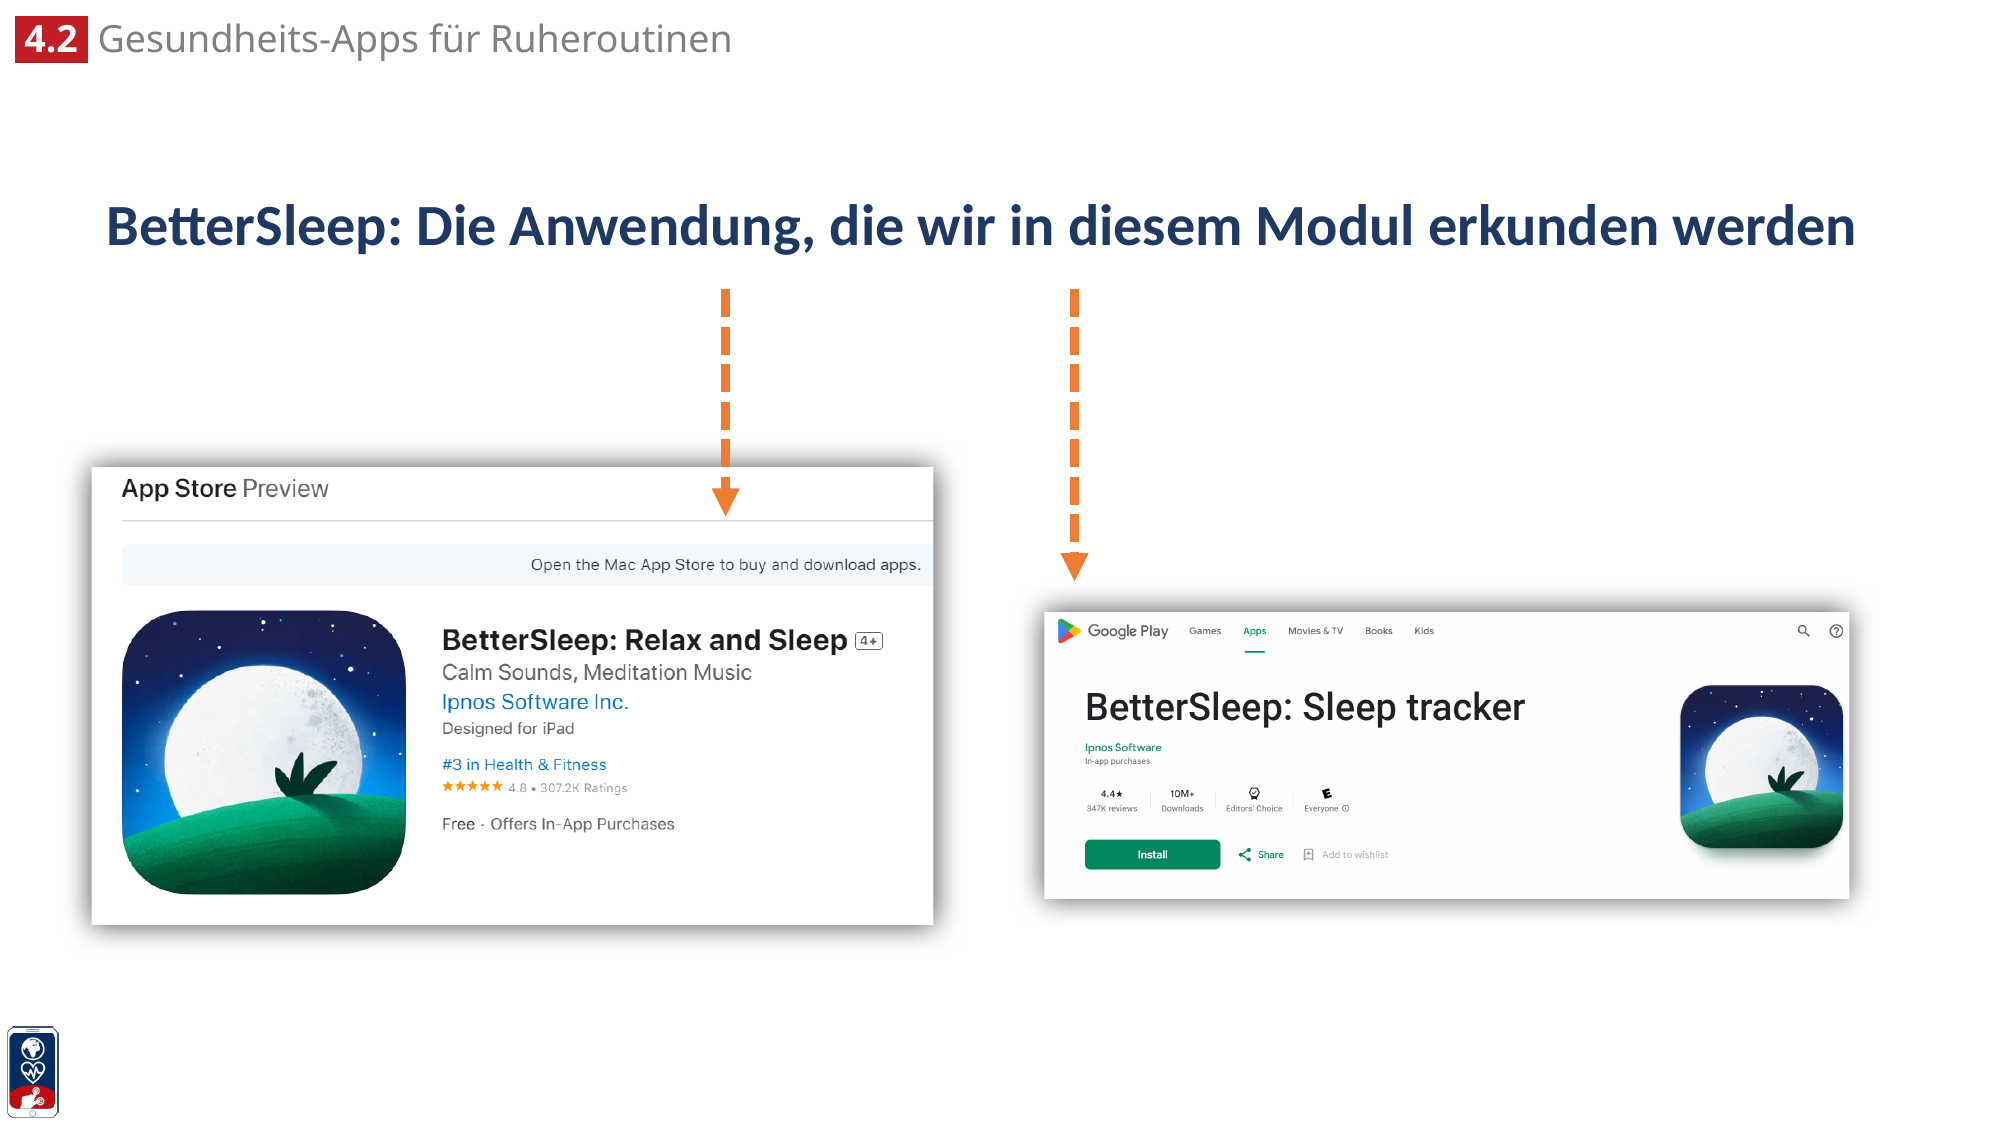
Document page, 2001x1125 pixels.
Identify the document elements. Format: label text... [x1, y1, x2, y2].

picture [7, 1026, 59, 1118]
picture [91, 467, 934, 925]
title BetterSleep: Die Anwendung, die wir in diesem Modul erkunden werden [91, 177, 1906, 277]
picture [1044, 612, 1850, 899]
